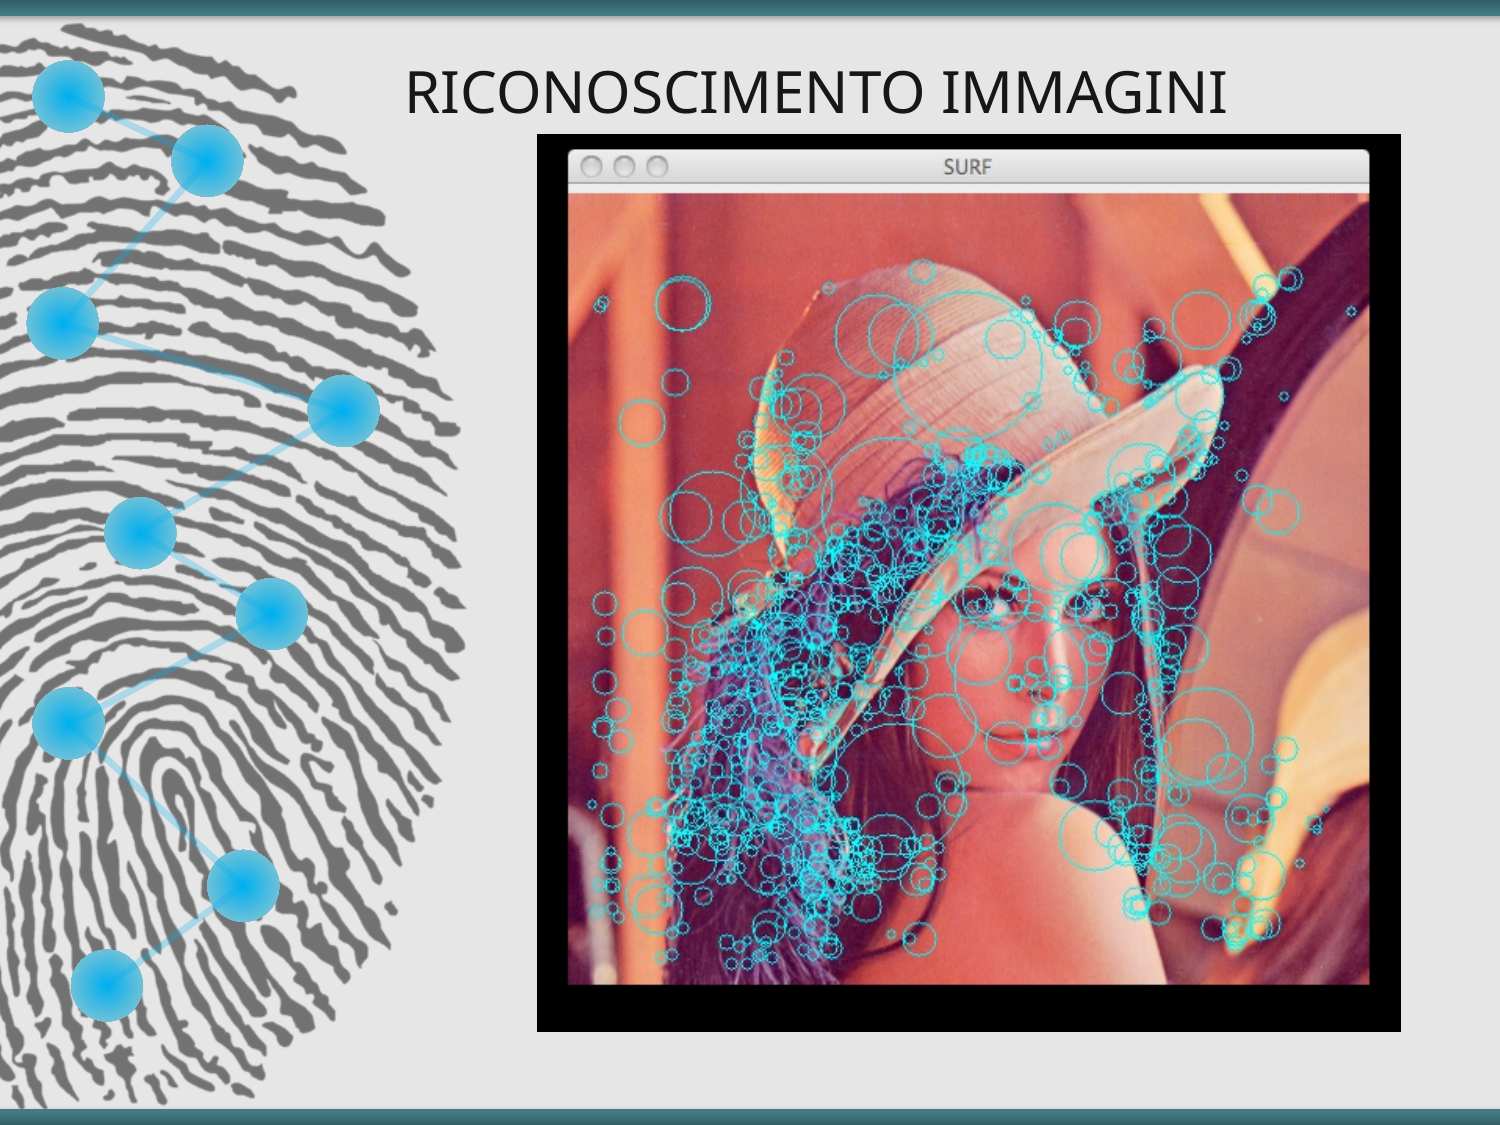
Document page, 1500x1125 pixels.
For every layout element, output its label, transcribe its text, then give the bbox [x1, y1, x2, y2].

picture [0, 15, 522, 1109]
title RICONOSCIMENTO IMMAGINI [389, 46, 1465, 133]
picture [537, 134, 1401, 1032]
